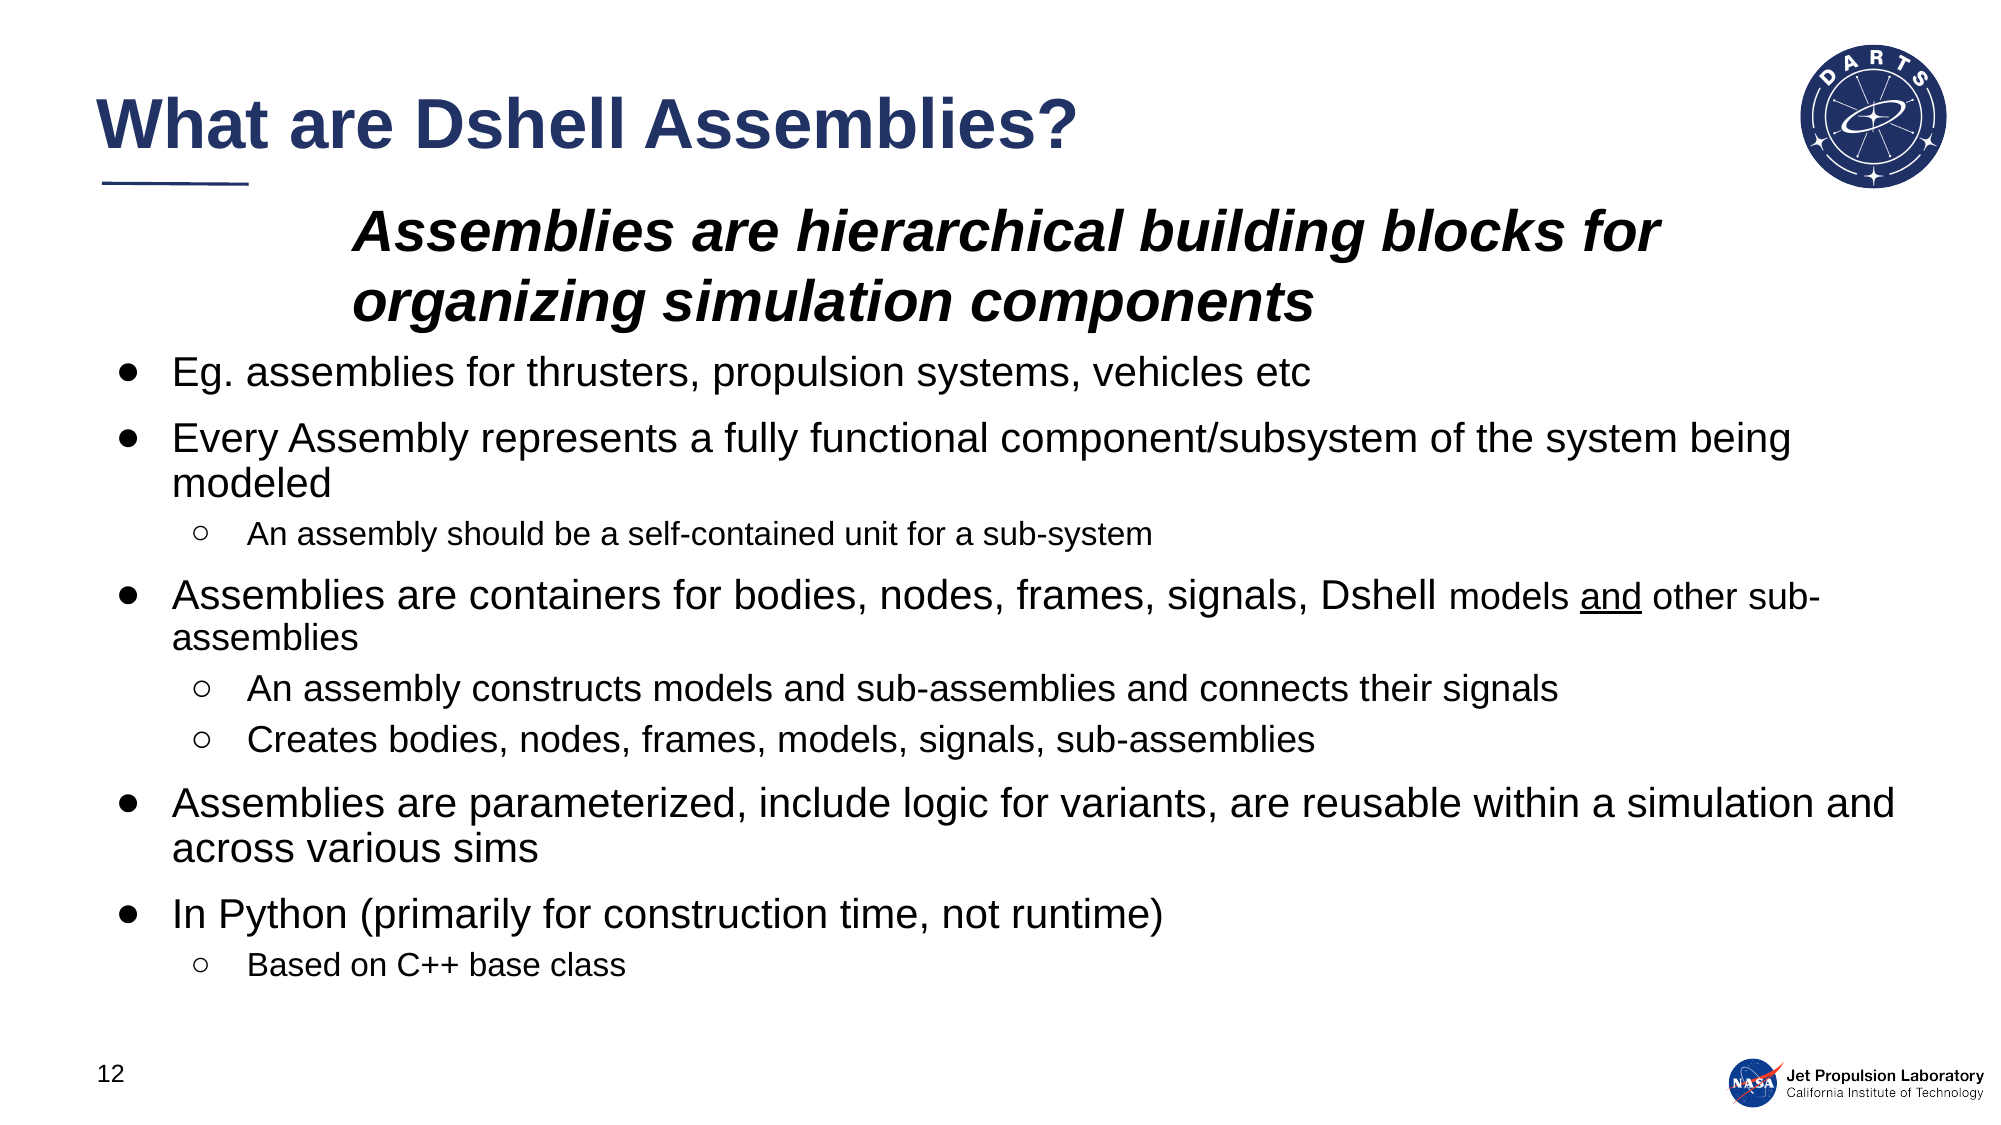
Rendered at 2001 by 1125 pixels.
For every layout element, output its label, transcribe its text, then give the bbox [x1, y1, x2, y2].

title What are Dshell Assemblies? [81, 68, 1750, 184]
list Eg. assemblies for thrusters, propulsion systems, vehicles etc Every Assembly represents a fully functional component/subsystem of the system being modeled An assembly should be a self-contained unit for a sub-system Assemblies are containers for bodies, nodes, frames, signals, Dshell models and other sub-assemblies An assembly constructs models and sub-assemblies and connects their signals Creates bodies, nodes, frames, models, signals, sub-assemblies Assemblies are parameterized, include logic for variants, are reusable within a simulation and across various sims In Python (primarily for construction time, not runtime) Based on C++ base class [81, 342, 1919, 1058]
picture [1796, 41, 1951, 192]
text_box Assemblies are hierarchical building blocks for organizing simulation components [337, 185, 1714, 341]
picture [1710, 1042, 2000, 1124]
slide_number 12 [81, 1058, 532, 1103]
